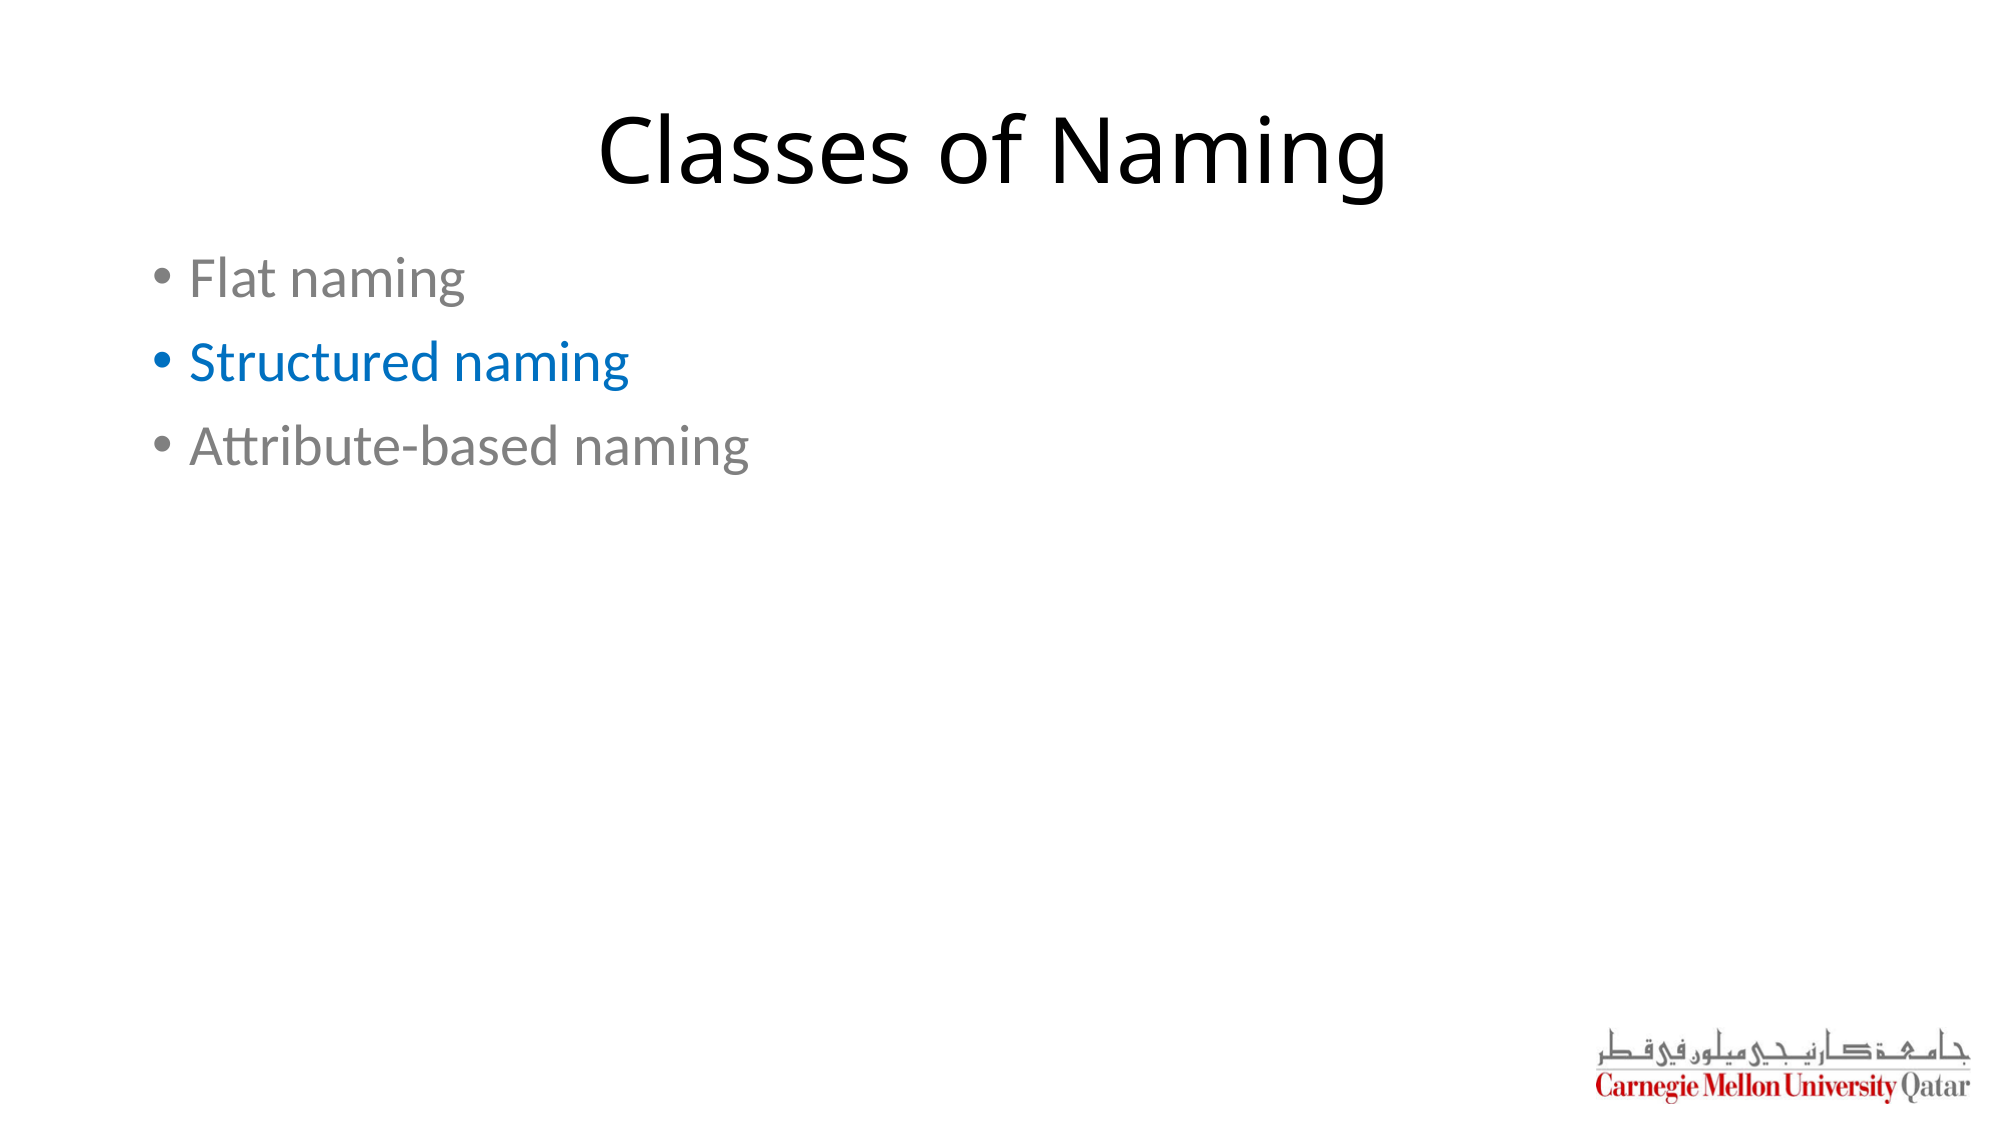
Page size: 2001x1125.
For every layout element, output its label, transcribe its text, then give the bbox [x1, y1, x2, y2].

title Classes of Naming [288, 45, 1700, 239]
list Flat naming Structured naming Attribute-based naming [137, 239, 1913, 954]
picture [1596, 1027, 1971, 1104]
